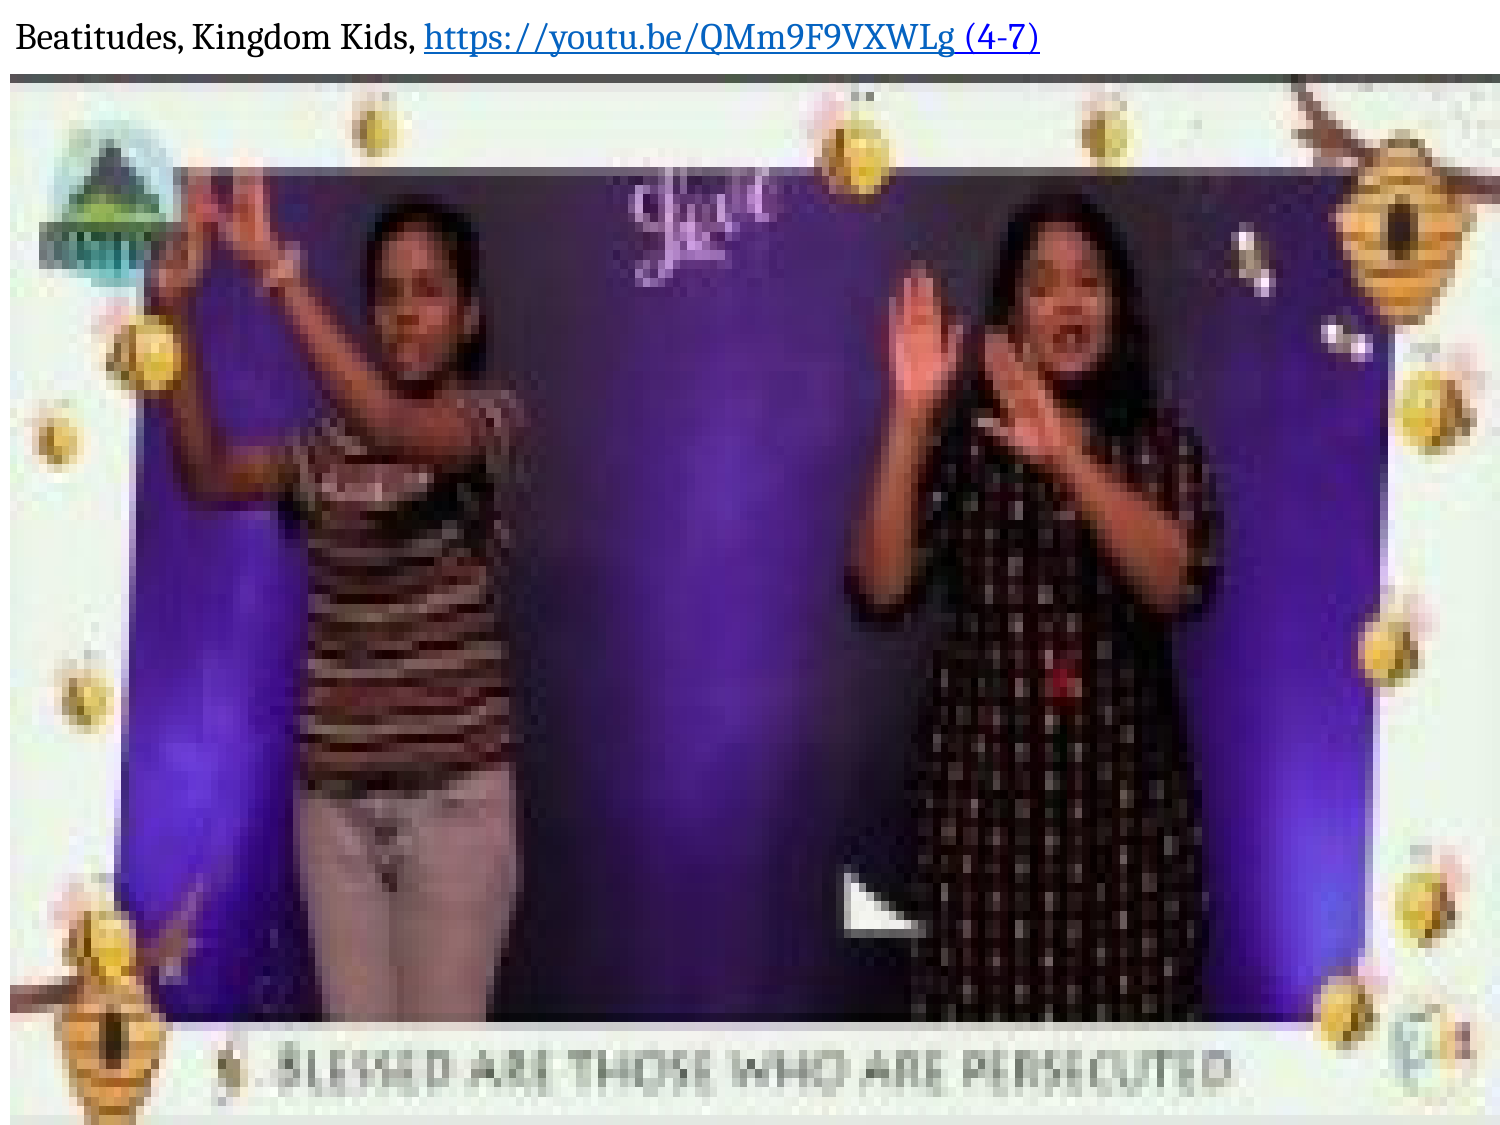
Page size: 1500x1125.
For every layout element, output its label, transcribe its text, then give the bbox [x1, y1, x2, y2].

title Beatitudes, Kingdom Kids, https://youtu.be/QMm9F9VXWLg (4-7) [0, 0, 1500, 75]
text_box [9, 74, 1500, 1125]
